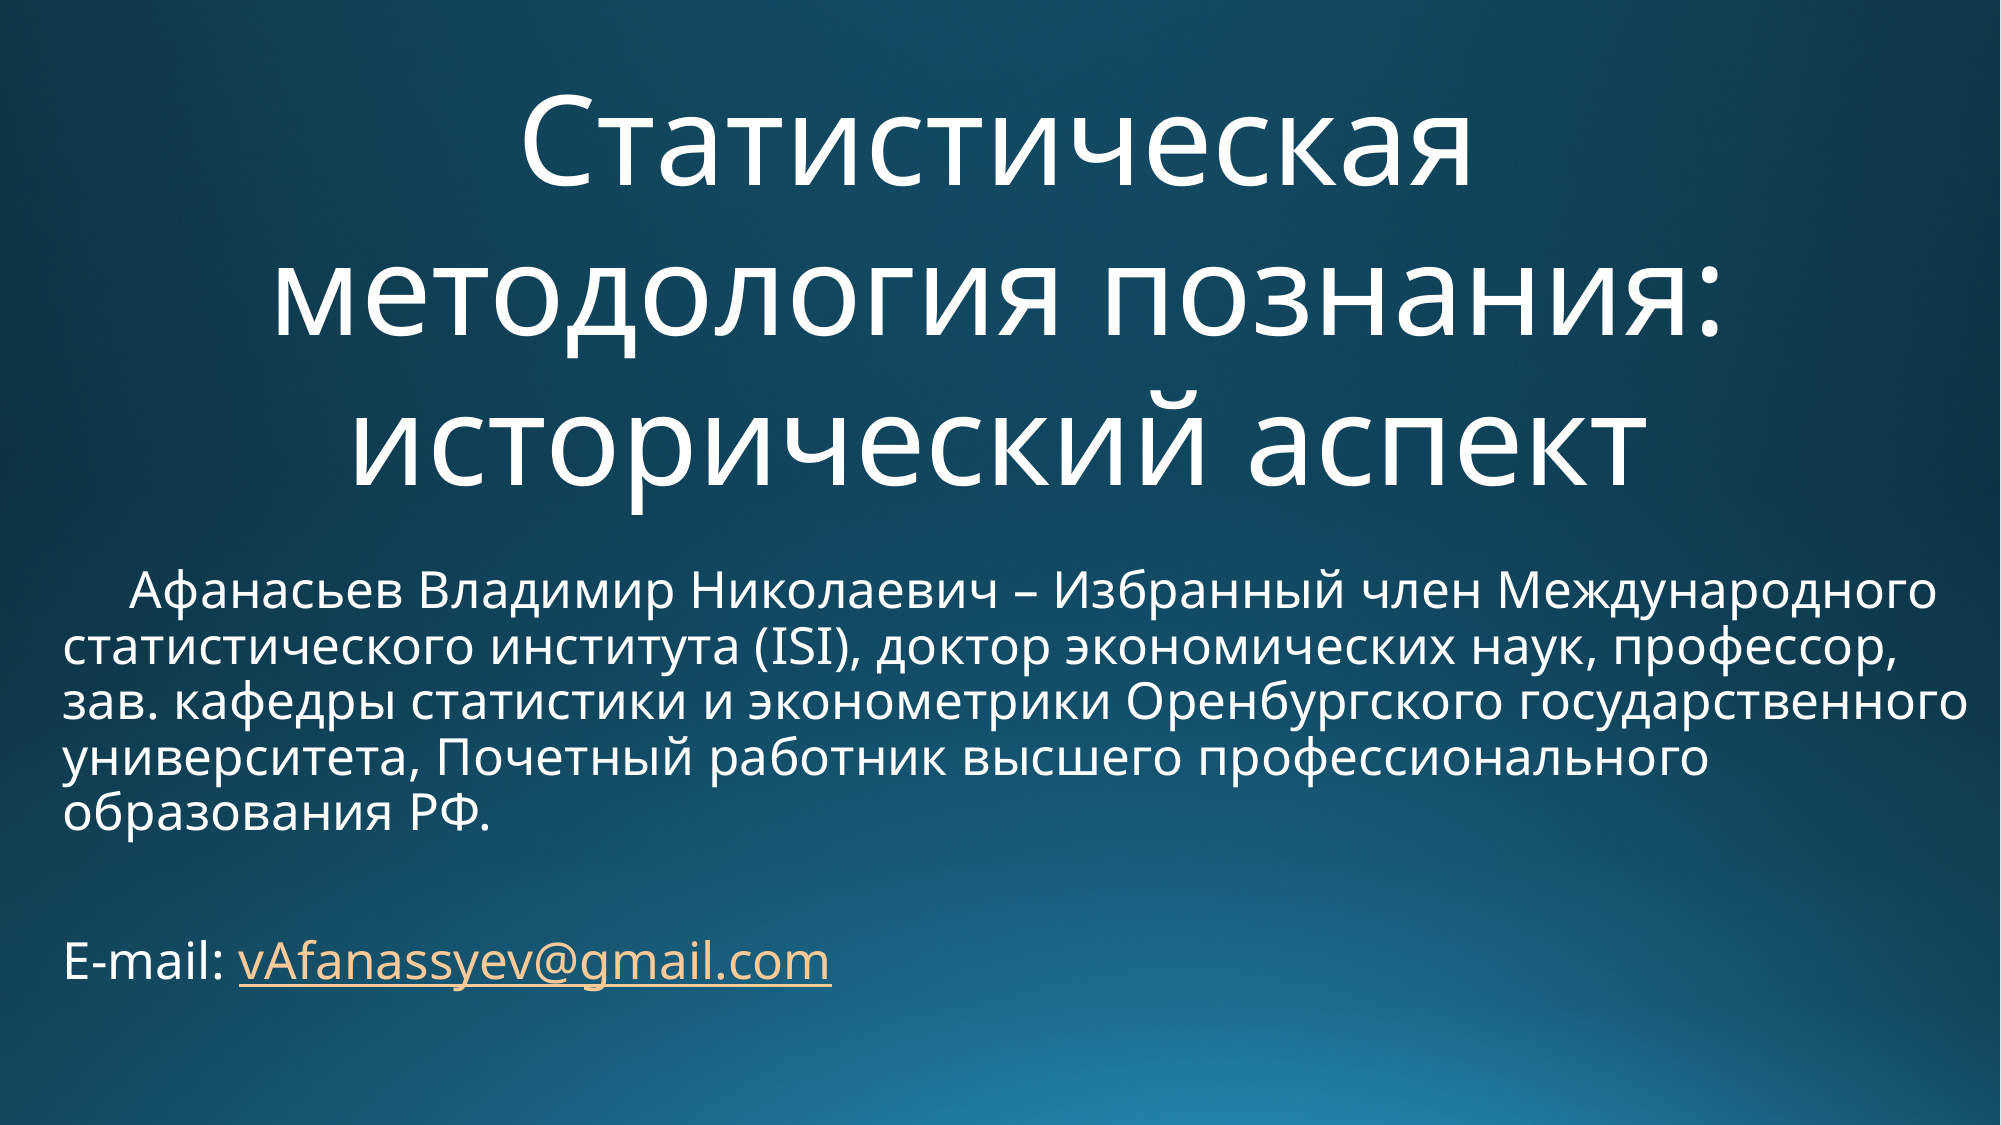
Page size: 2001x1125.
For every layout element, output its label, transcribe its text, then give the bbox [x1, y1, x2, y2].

picture [0, 0, 2001, 1125]
text_box Статистическая методология познания: исторический аспект [119, 52, 1878, 478]
text_box Афанасьев Владимир Николаевич – Избранный член Международного статистического института (ISI), доктор экономических наук, профессор, зав. кафедры статистики и эконометрики Оренбургского государственного университета, Почетный работник высшего профессионального образования РФ. E-mail: vAfanassyev@gmail.com [47, 478, 2000, 1072]
